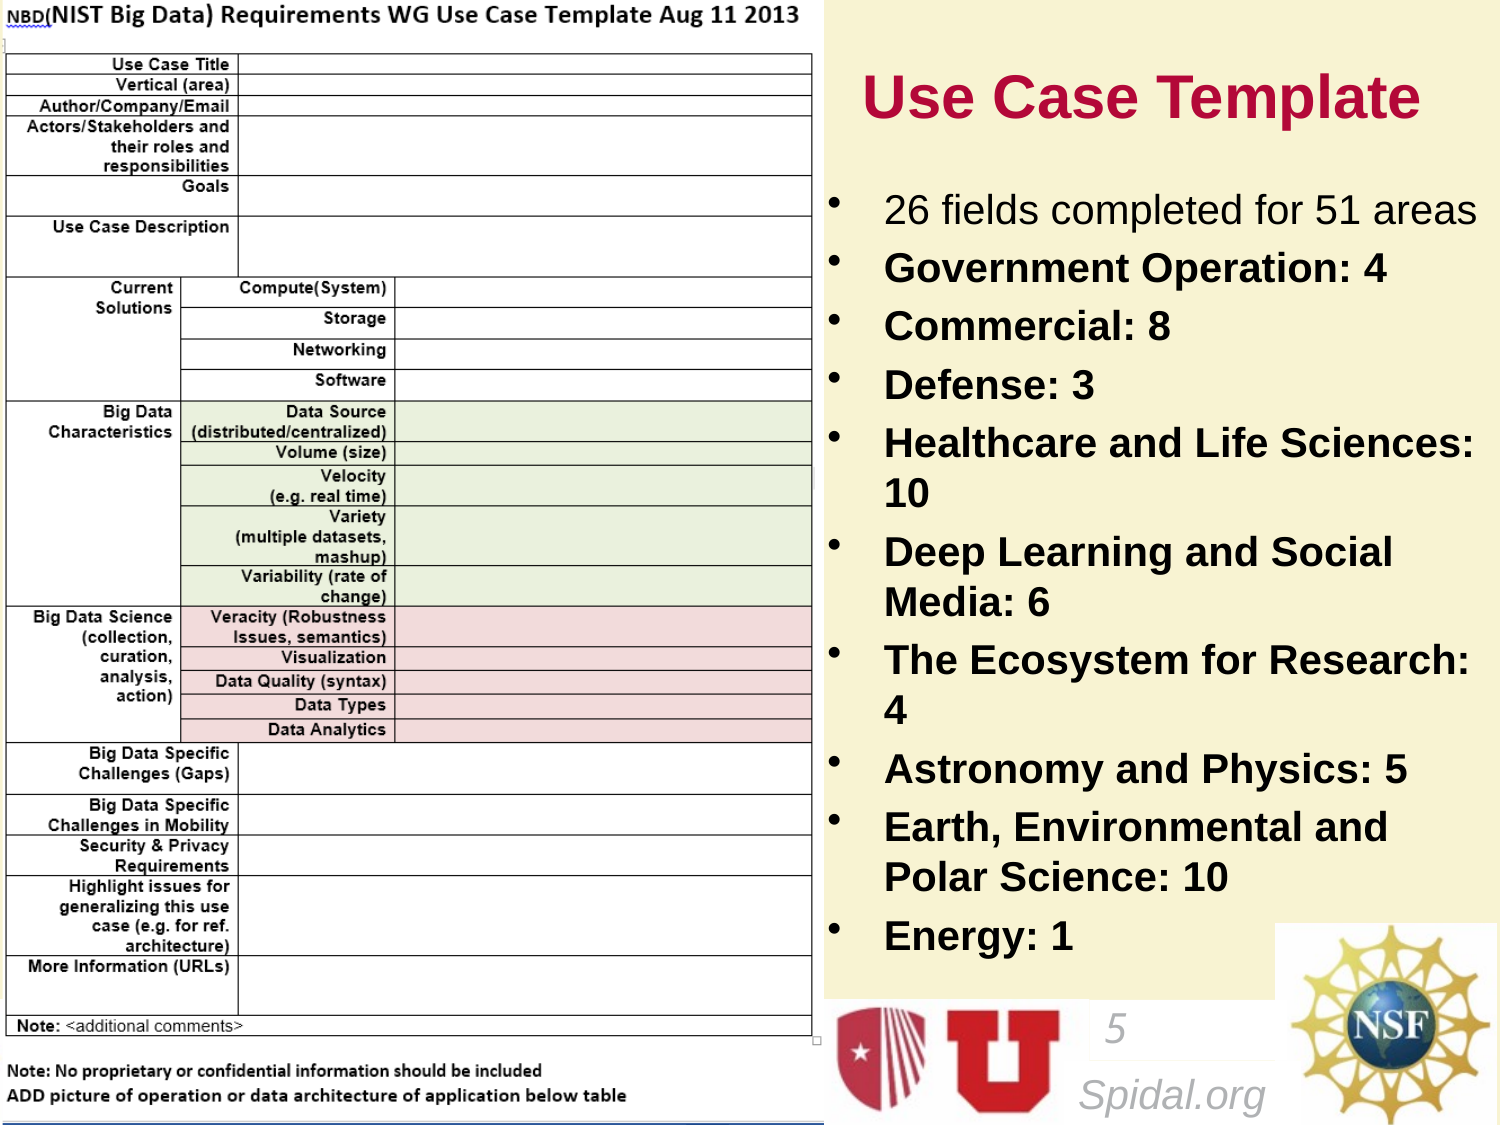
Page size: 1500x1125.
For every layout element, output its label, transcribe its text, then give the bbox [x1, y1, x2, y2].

slide_number 5 [1117, 1038, 1226, 1087]
title Use Case Template [847, 31, 1495, 157]
picture [0, 0, 1089, 1125]
picture [1288, 1024, 1497, 1125]
list 26 fields completed for 51 areas Government Operation: 4 Commercial: 8 Defense: 3 Healthcare and Life Sciences: 10 Deep Learning and Social Media: 6 The Ecosystem for Research: 4 Astronomy and Physics: 5 Earth, Environmental and Polar Science: 10 Energy: 1 [829, 174, 1500, 1024]
